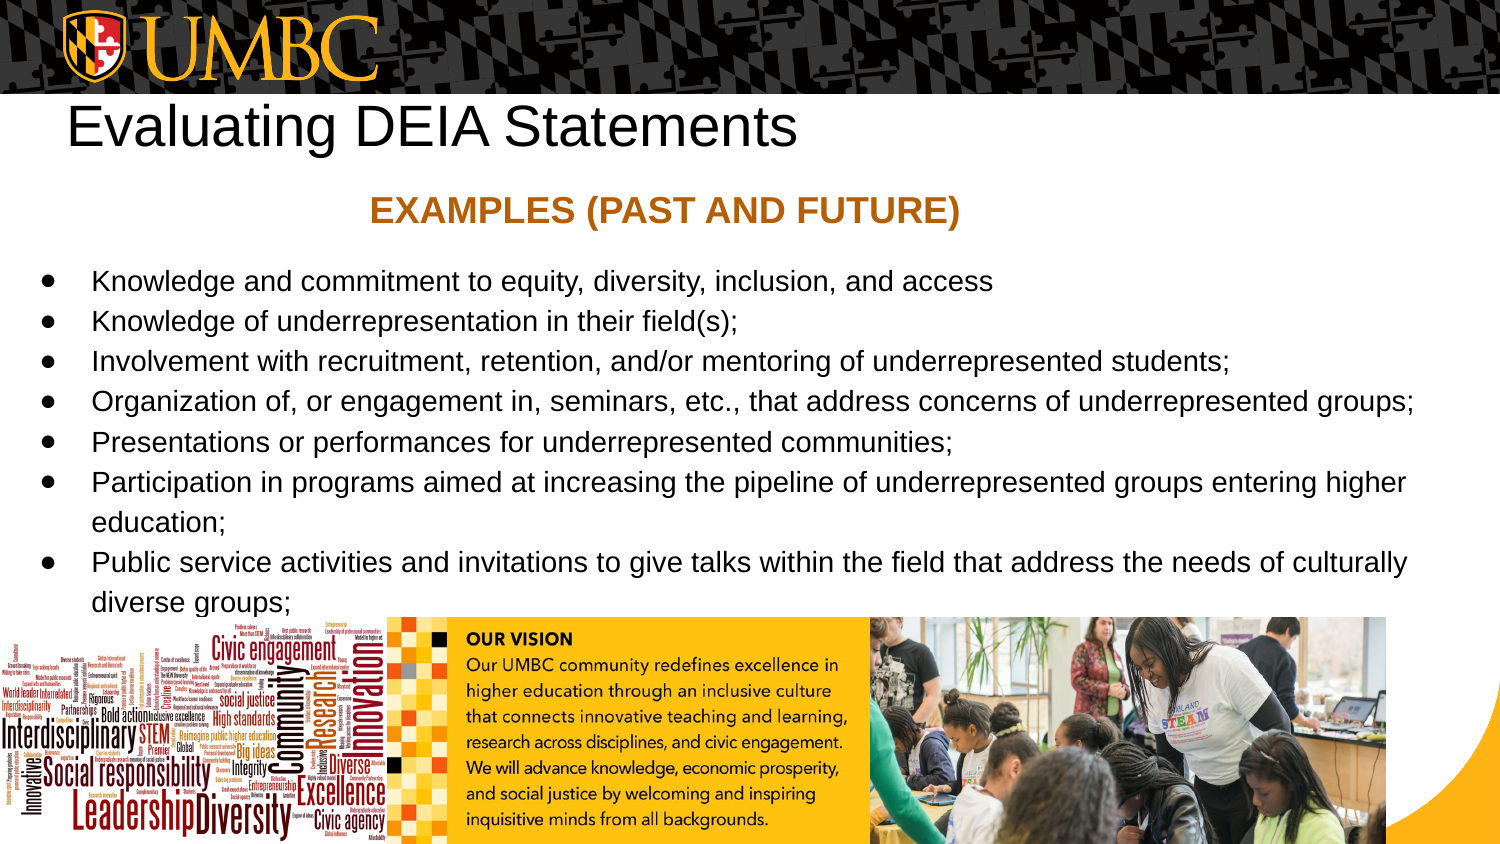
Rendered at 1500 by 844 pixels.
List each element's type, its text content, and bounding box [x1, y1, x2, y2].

text_box Knowledge and commitment to equity, diversity, inclusion, and access Knowledge of underrepresentation in their field(s); Involvement with recruitment, retention, and/or mentoring of underrepresented students; Organization of, or engagement in, seminars, etc., that address concerns of underrepresented groups; Presentations or performances for underrepresented communities; Participation in programs aimed at increasing the pipeline of underrepresented groups entering higher education; Public service activities and invitations to give talks within the field that address the needs of culturally diverse groups; [10, 242, 1490, 634]
title Evaluating DEIA Statements [51, 72, 1449, 204]
picture [0, 617, 1500, 844]
text_box EXAMPLES (PAST AND FUTURE) [354, 171, 1146, 247]
picture [0, 0, 1500, 94]
